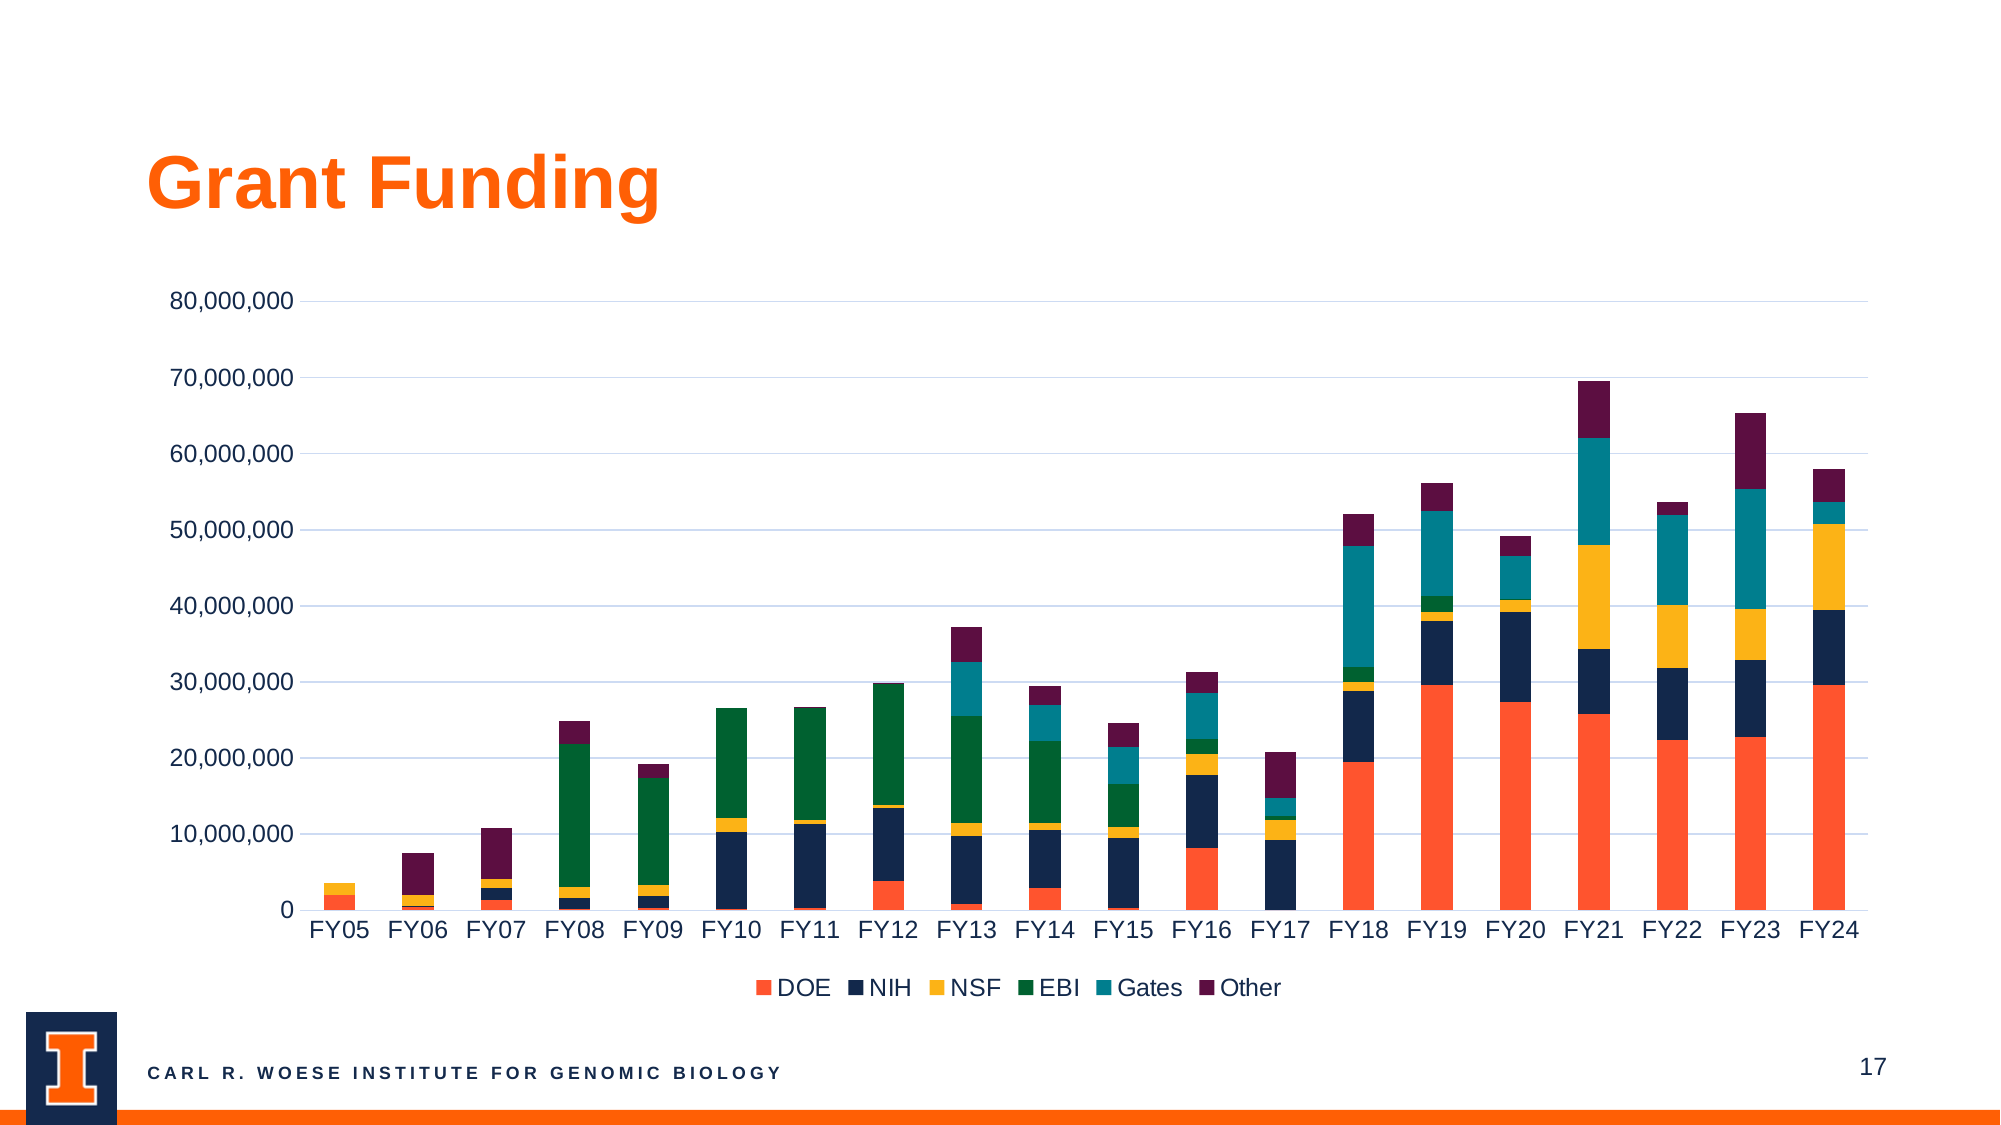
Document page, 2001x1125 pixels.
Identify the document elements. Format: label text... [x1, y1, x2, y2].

picture [26, 1012, 117, 1125]
footer CARL R. WOESE INSTITUTE FOR GENOMIC BIOLOGY [132, 1042, 846, 1103]
slide_number 17 [1842, 1042, 1904, 1088]
